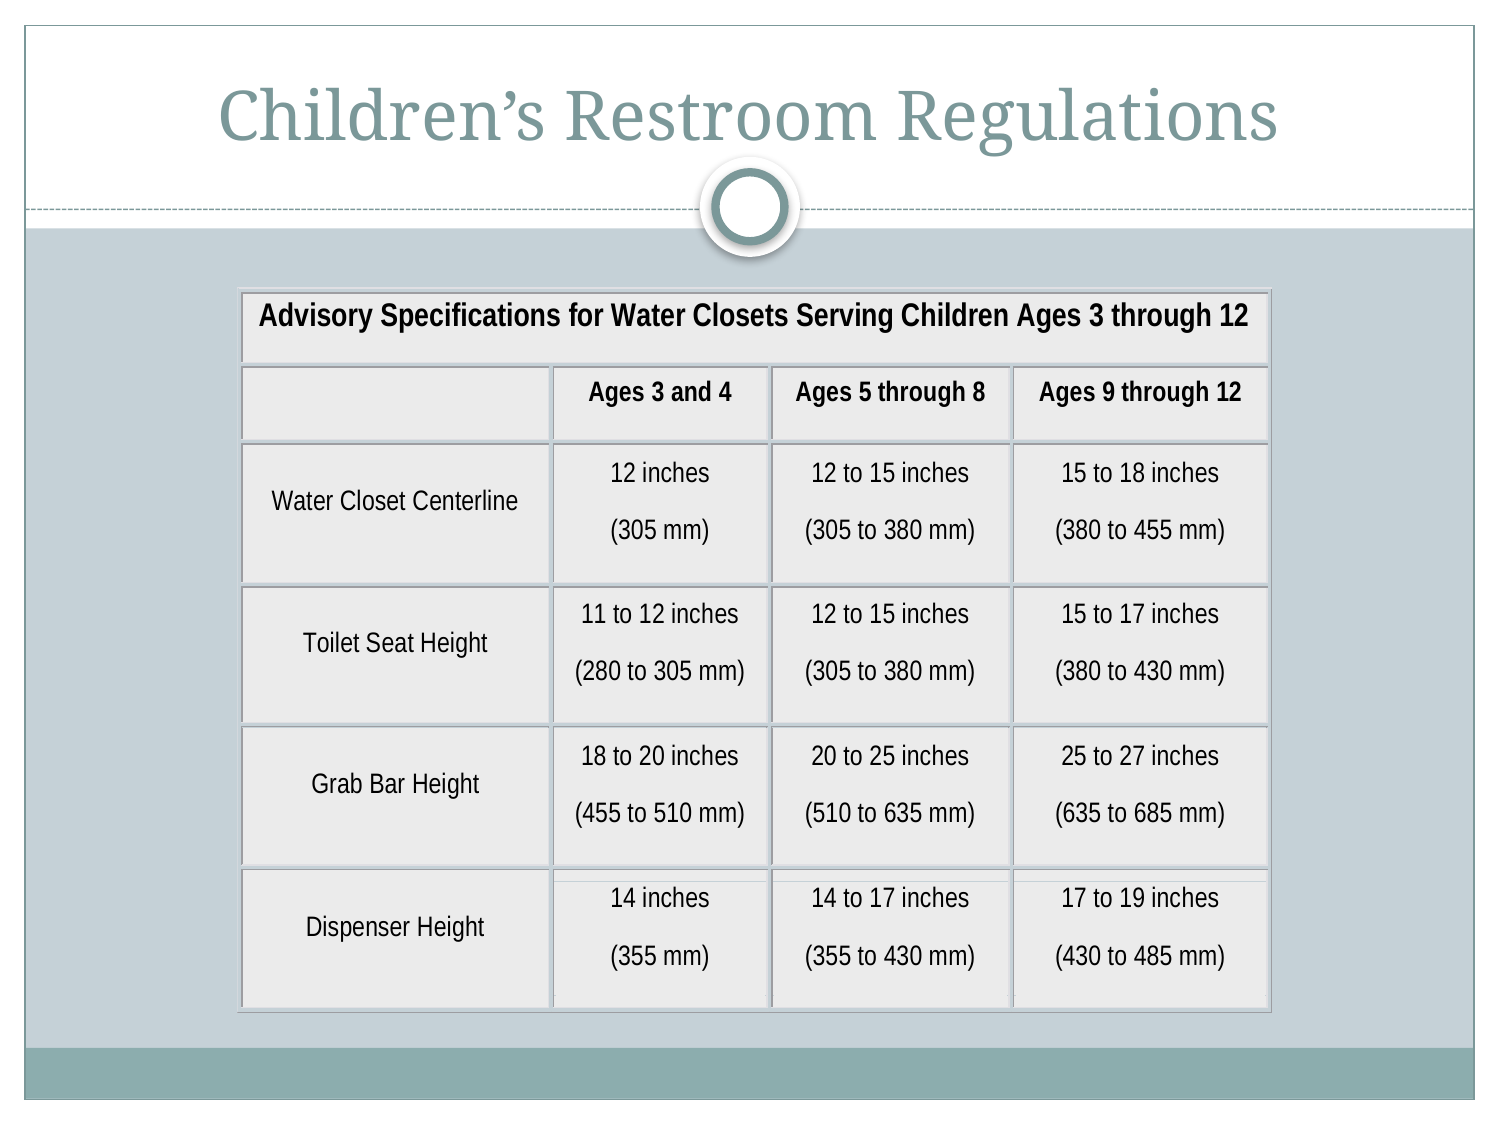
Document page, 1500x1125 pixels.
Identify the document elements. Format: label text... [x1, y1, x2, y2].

title Children’s Restroom Regulations [49, 37, 1450, 162]
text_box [237, 287, 1294, 1067]
